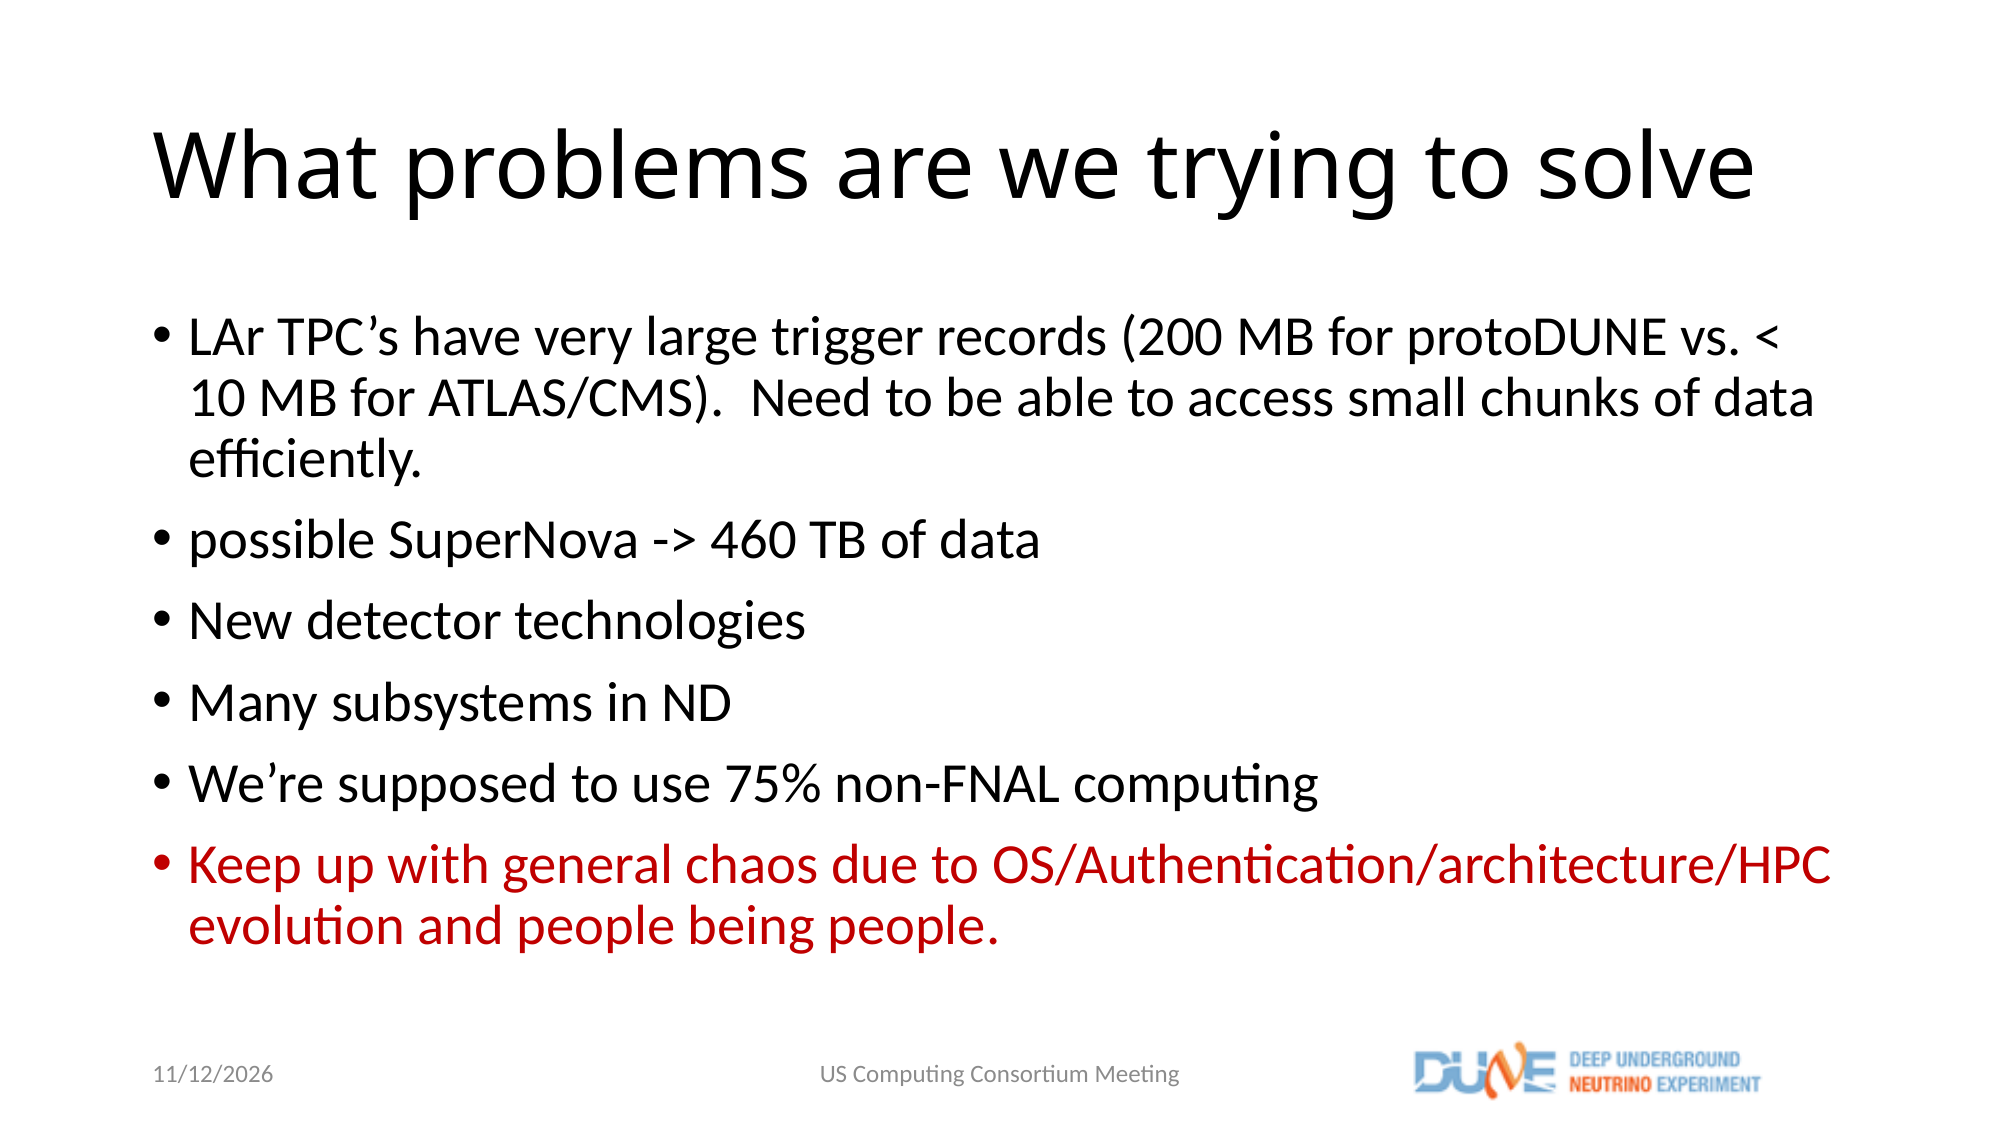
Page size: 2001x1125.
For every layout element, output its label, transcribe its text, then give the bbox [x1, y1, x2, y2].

list LAr TPC’s have very large trigger records (200 MB for protoDUNE vs. < 10 MB for ATLAS/CMS). Need to be able to access small chunks of data efficiently. possible SuperNova -> 460 TB of data New detector technologies Many subsystems in ND We’re supposed to use 75% non-FNAL computing Keep up with general chaos due to OS/Authentication/architecture/HPC evolution and people being people. [137, 299, 1863, 1014]
title What problems are we trying to solve [137, 59, 1863, 278]
footer US Computing Consortium Meeting [662, 1042, 1338, 1103]
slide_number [137, 1042, 588, 1103]
picture [1412, 1035, 1765, 1107]
